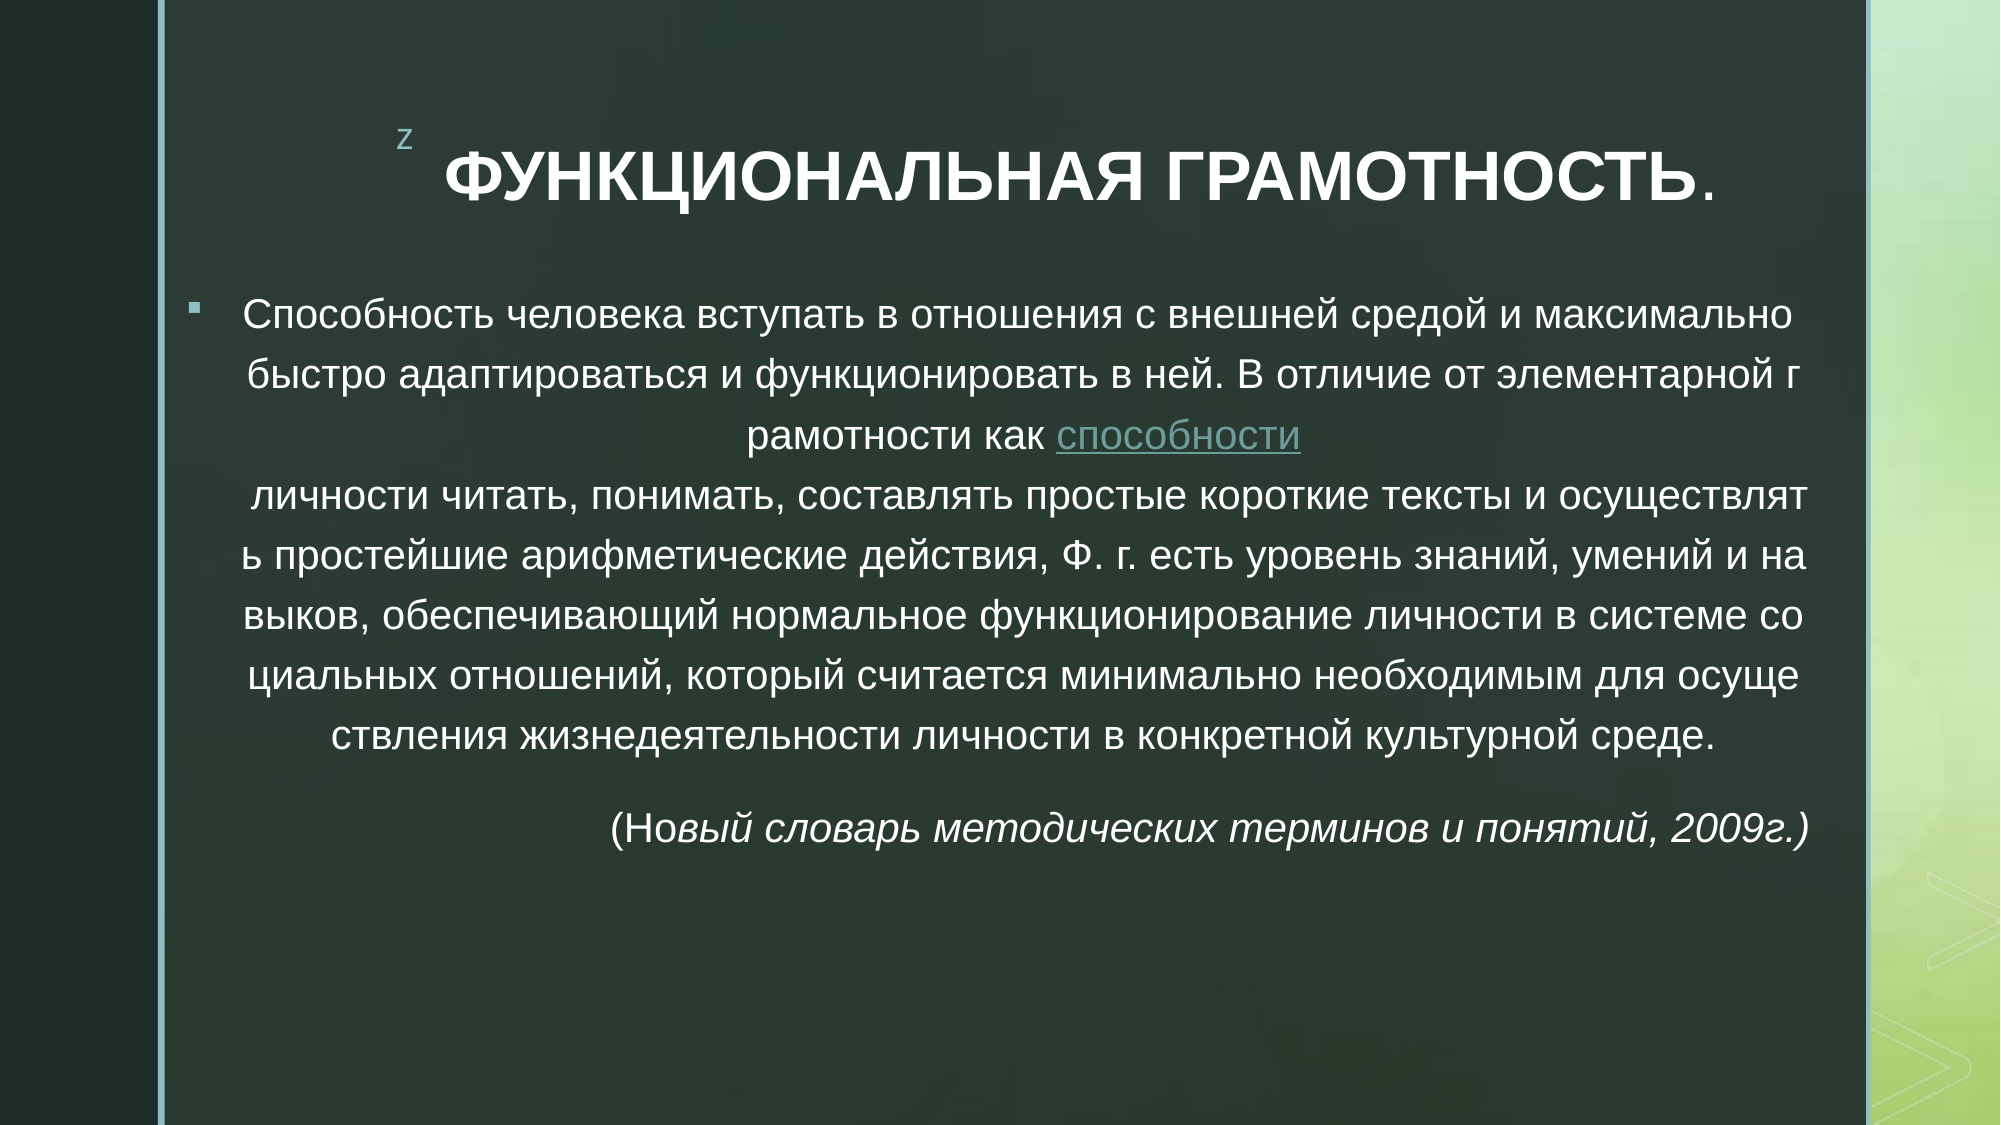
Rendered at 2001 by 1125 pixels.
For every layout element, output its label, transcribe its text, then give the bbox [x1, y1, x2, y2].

picture [1871, 0, 2001, 1125]
list Способность человека вступать в отношения с внешней средой и максимально быстро адаптироваться и функционировать в ней. В отличие от элементарной грамотности как способности личности читать, понимать, составлять простые короткие тексты и осуществлять простейшие арифметические действия, Ф. г. есть уровень знаний, умений и навыков, обеспечивающий нормальное функционирование личности в системе социальных отношений, который считается минимально необходимым для осуществления жизнедеятельности личности в конкретной культурной среде. (Новый словарь методических терминов и понятий, 2009г.) [165, 207, 1826, 922]
title ФУНКЦИОНАЛЬНАЯ ГРАМОТНОСТЬ. [428, 132, 1734, 207]
